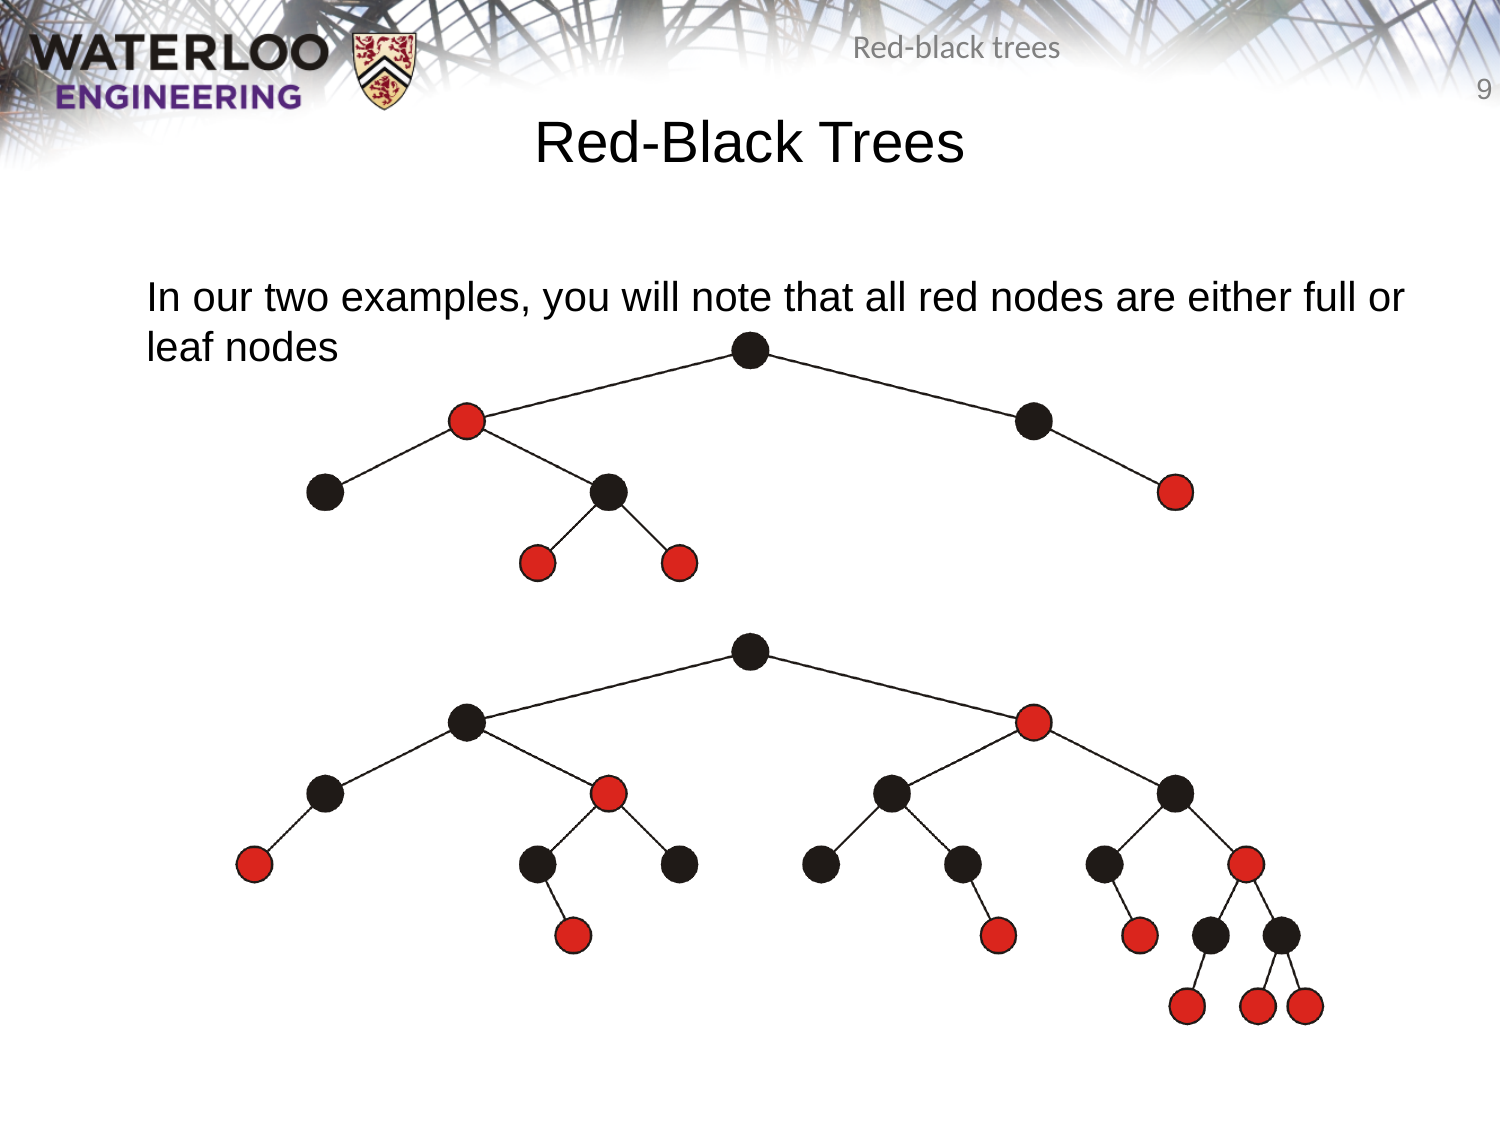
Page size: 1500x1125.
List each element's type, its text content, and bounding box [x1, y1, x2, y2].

list In our two examples, you will note that all red nodes are either full or leaf nodes [74, 262, 1426, 1006]
picture [0, 0, 1500, 1125]
title Red-Black Trees [74, 44, 1426, 233]
